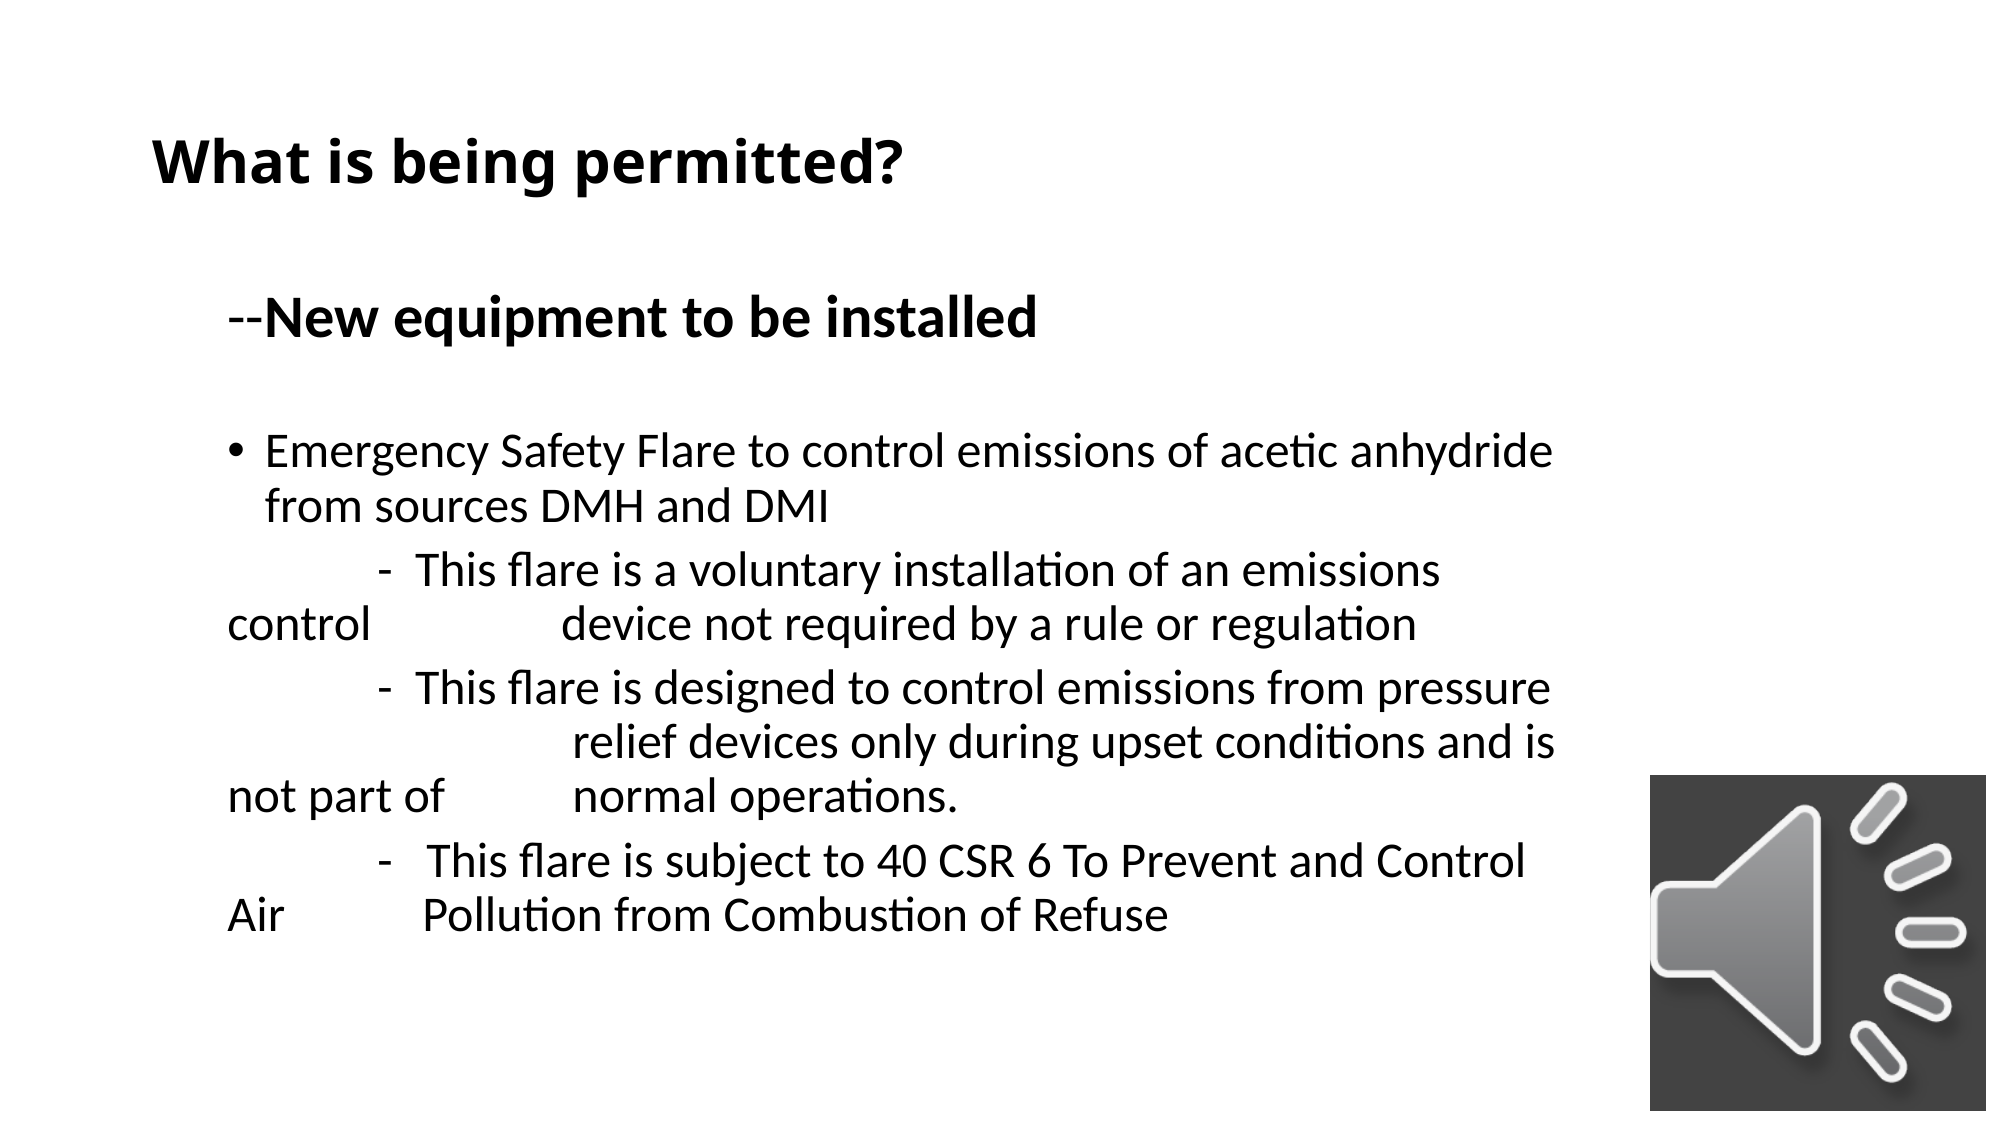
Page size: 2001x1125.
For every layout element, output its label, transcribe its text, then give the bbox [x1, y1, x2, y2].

title What is being permitted? [137, 59, 1863, 205]
picture [1648, 773, 1987, 1112]
list --New equipment to be installed Emergency Safety Flare to control emissions of acetic anhydride from sources DMH and DMI - This flare is a voluntary installation of an emissions control device not required by a rule or regulation - This flare is designed to control emissions from pressure relief devices only during upset conditions and is not part of normal operations. - This flare is subject to 40 CSR 6 To Prevent and Control Air Pollution from Combustion of Refuse [137, 277, 1585, 992]
